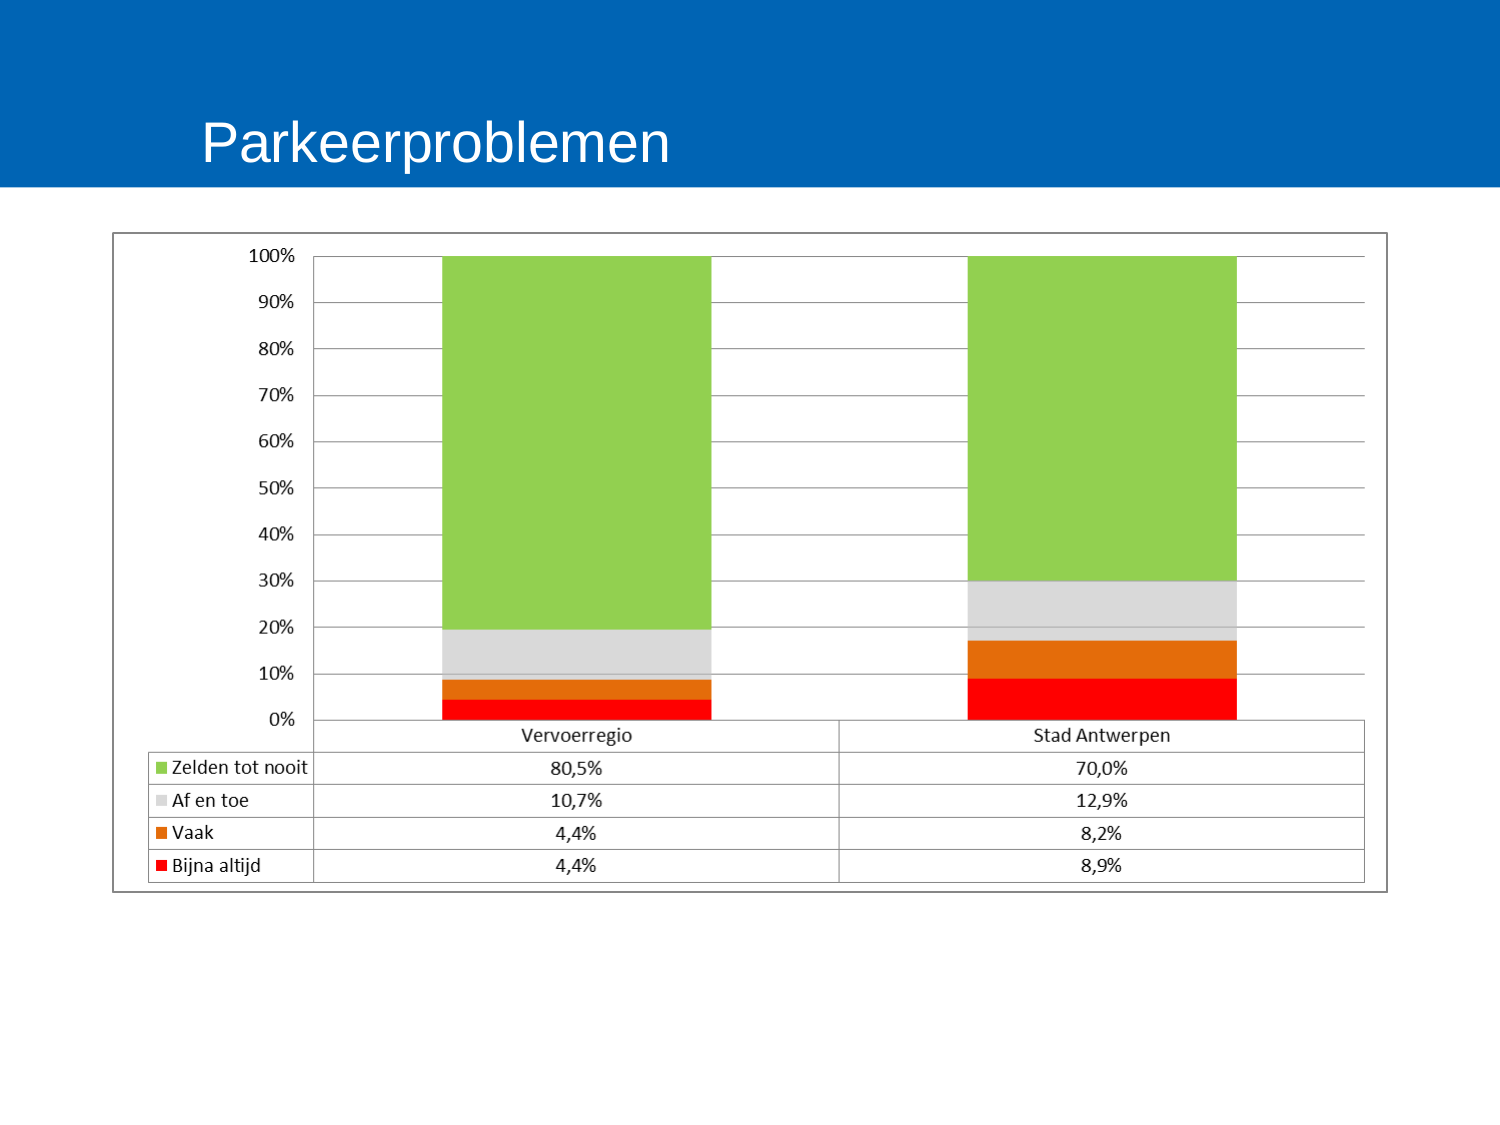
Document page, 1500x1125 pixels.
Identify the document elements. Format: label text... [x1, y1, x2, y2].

picture [112, 231, 1388, 893]
title Parkeerproblemen [185, 47, 1313, 188]
